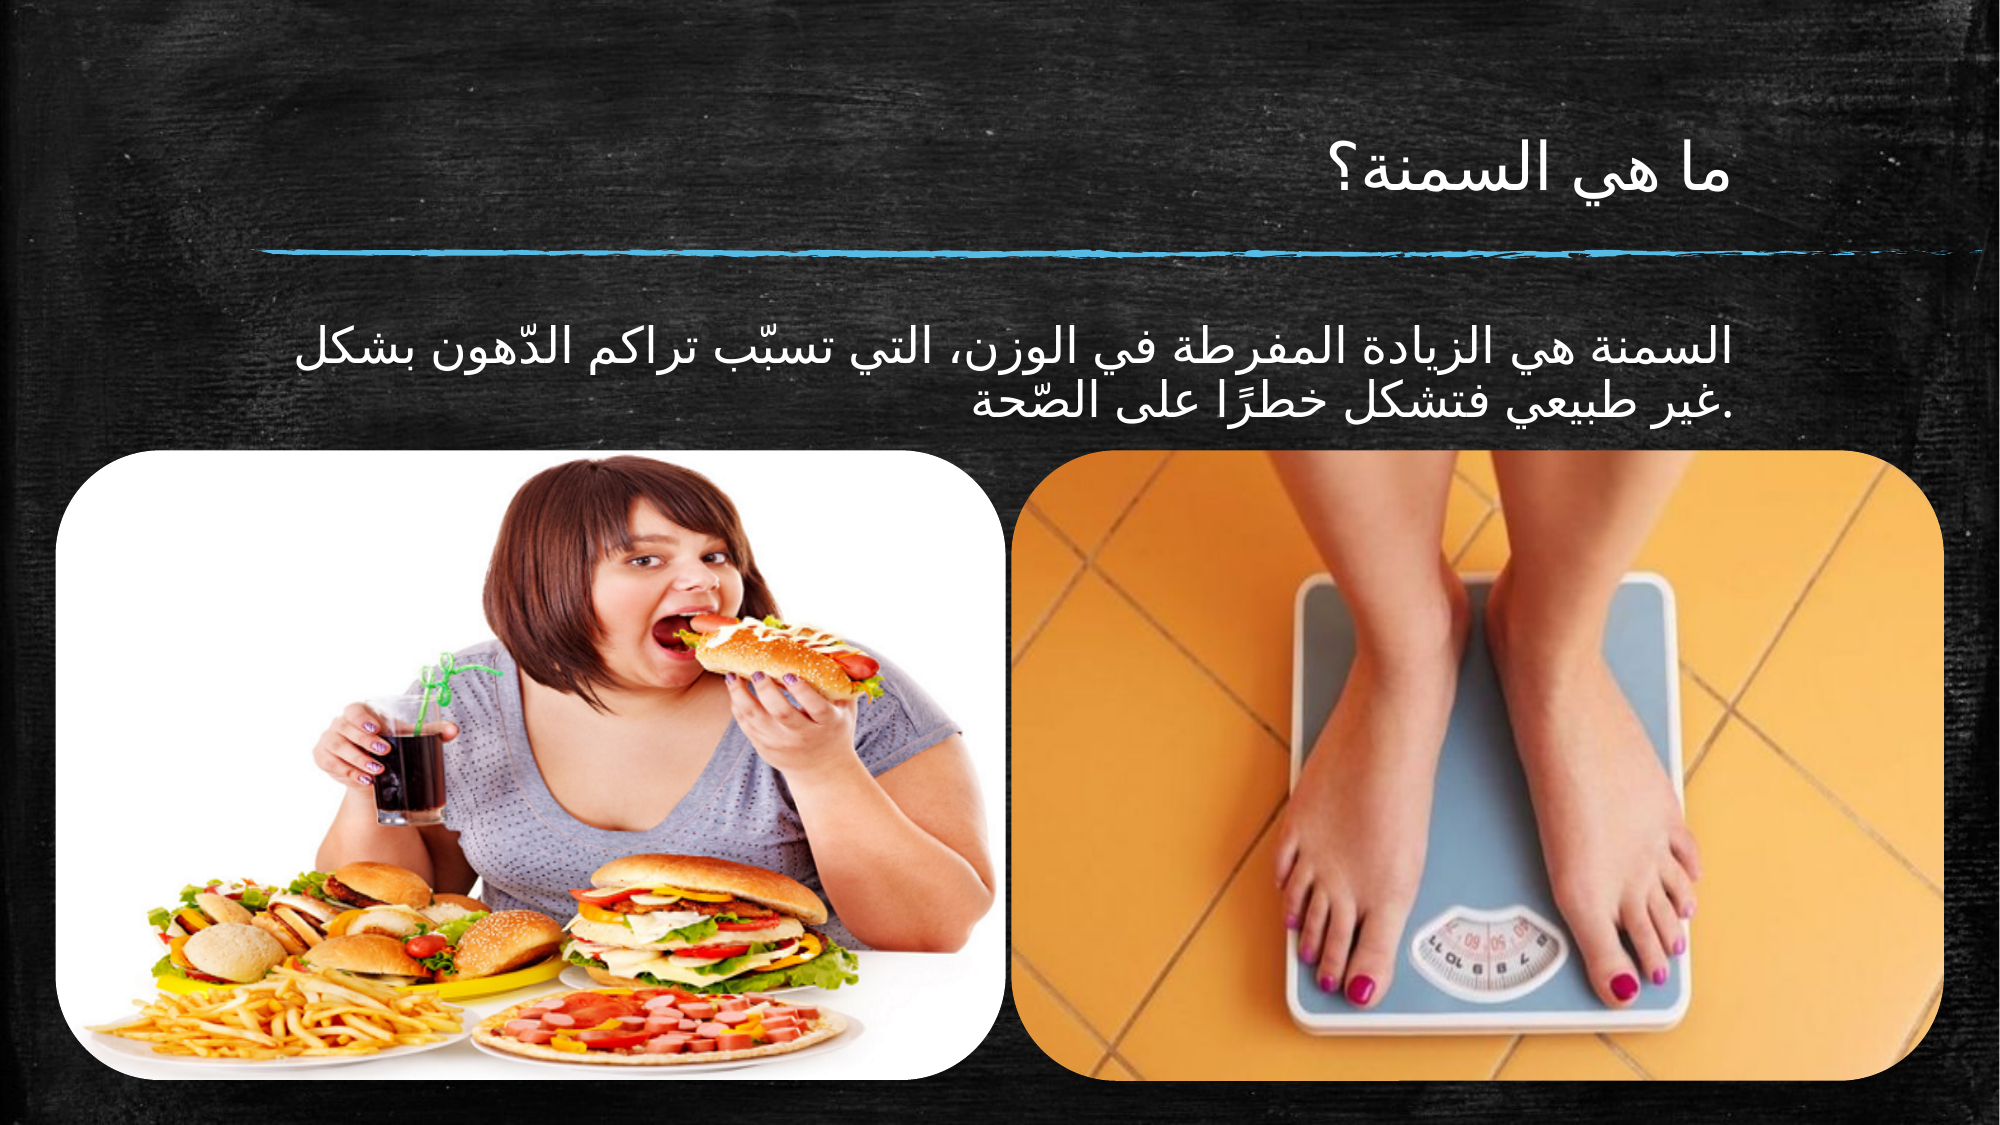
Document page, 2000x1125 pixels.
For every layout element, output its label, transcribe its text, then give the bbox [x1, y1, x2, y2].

title ما هي السمنة؟ [249, 45, 1750, 213]
list السمنة هي الزيادة المفرطة في الوزن، التي تسبّب تراكم الدّهون بشكل غير طبيعي فتشكل خطرًا على الصّحة. [249, 312, 1750, 1013]
picture [1011, 450, 1944, 1081]
picture [55, 450, 1006, 1081]
